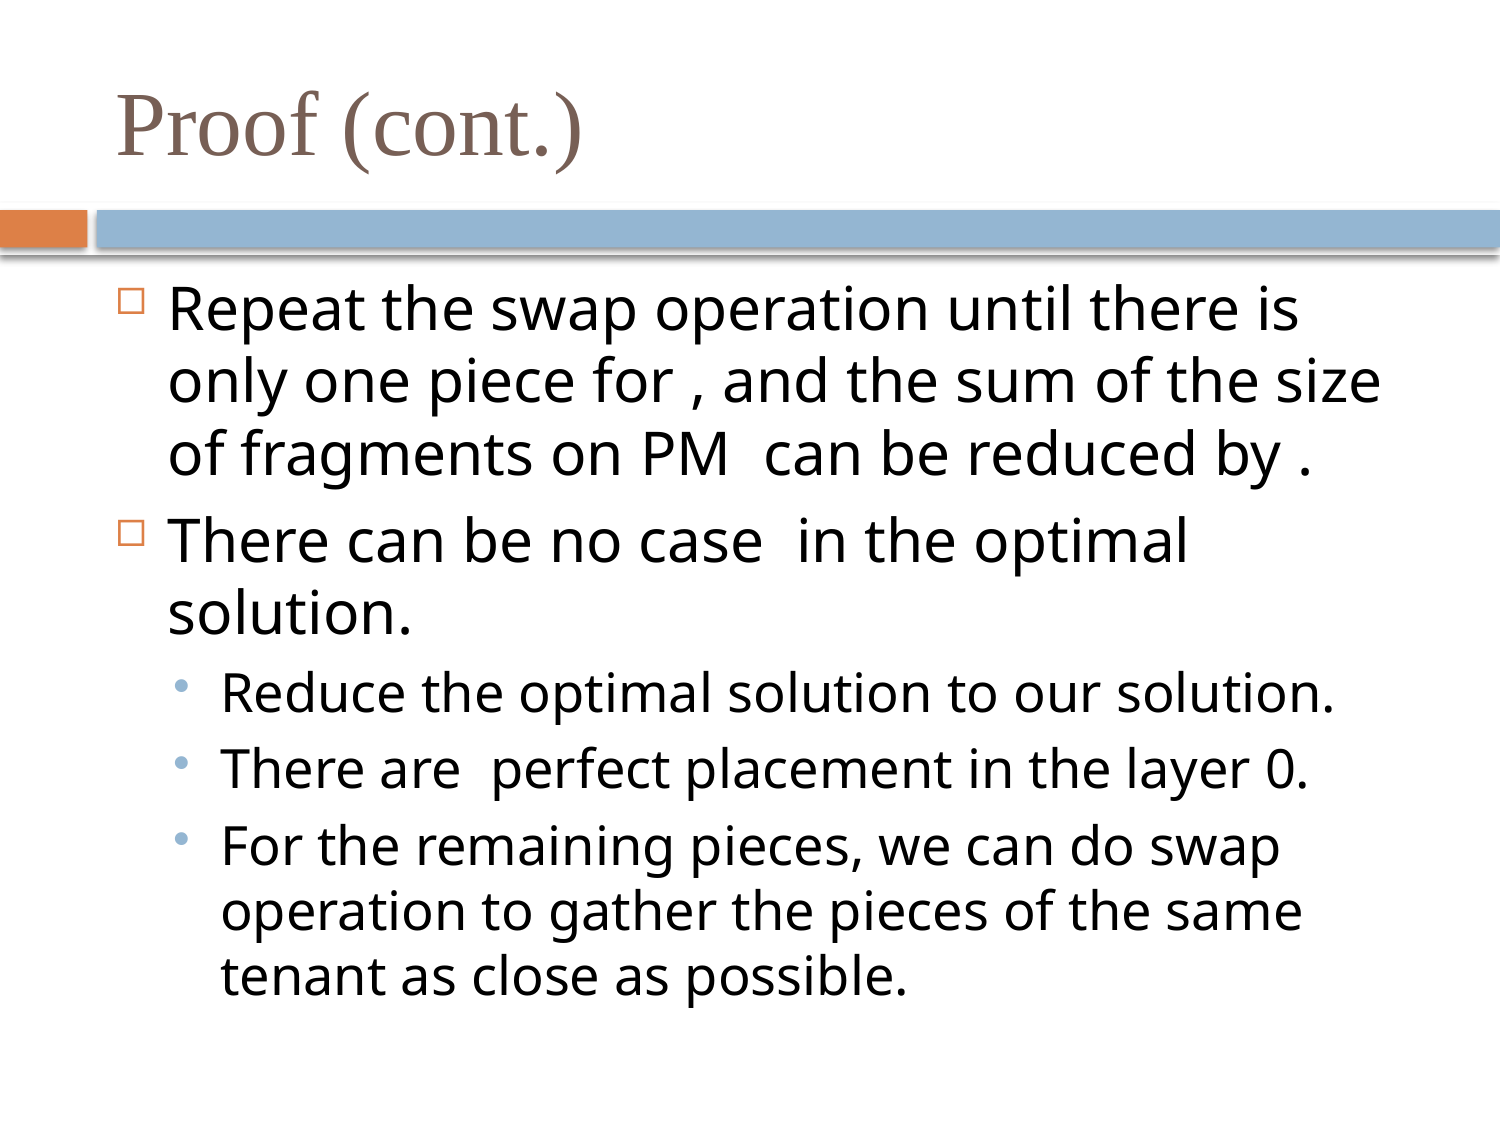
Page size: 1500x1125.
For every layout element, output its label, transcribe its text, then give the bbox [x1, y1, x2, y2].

title Proof (cont.) [100, 37, 1438, 200]
